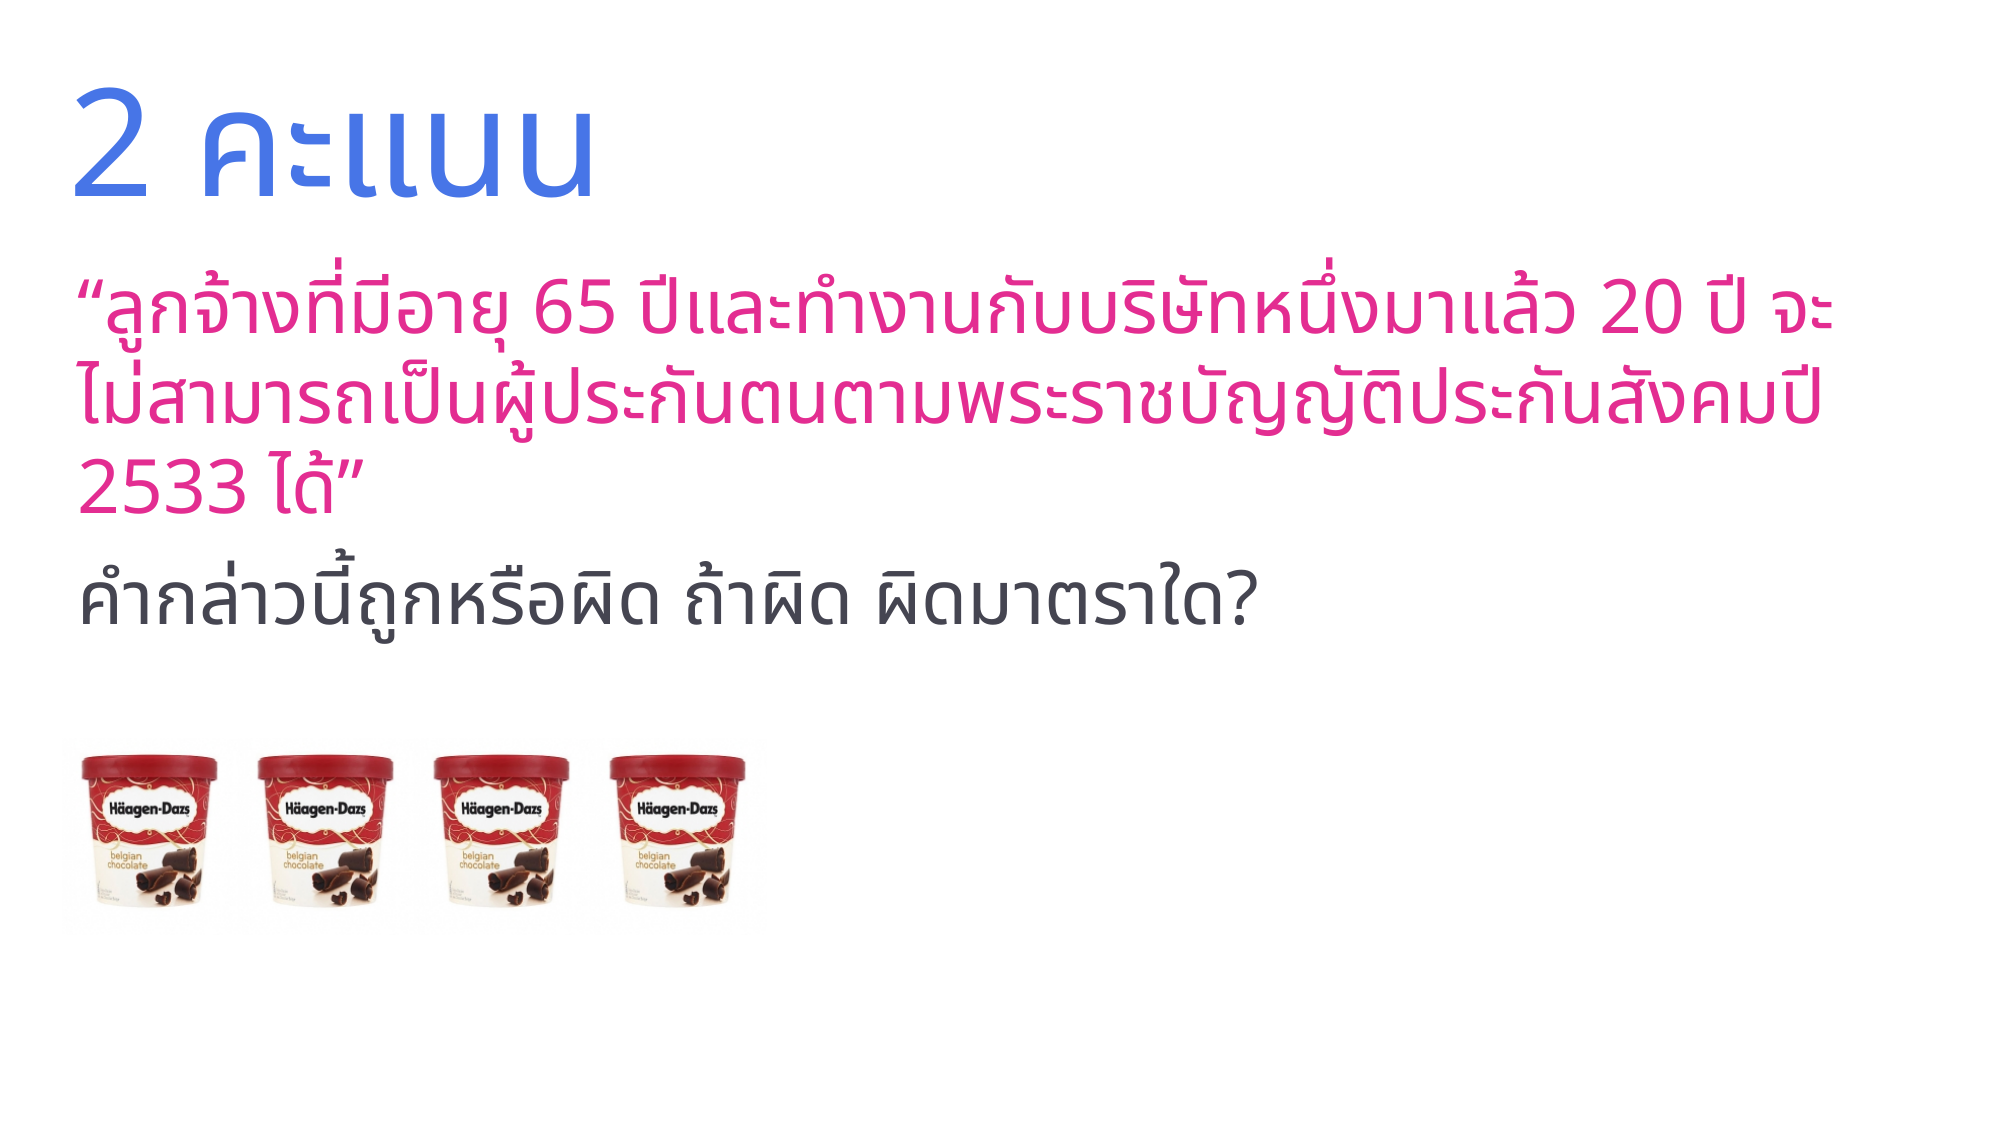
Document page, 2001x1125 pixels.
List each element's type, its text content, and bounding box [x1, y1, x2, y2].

list “ลูกจ้างที่มีอายุ 65 ปีและทำงานกับบริษัทหนึ่งมาแล้ว 20 ปี จะไม่สามารถเป็นผู้ประกันตนตามพระราชบัญญัติประกันสังคมปี 2533 ได้” คำกล่าวนี้ถูกหรือผิด ถ้าผิด ผิดมาตราใด? [62, 250, 1892, 896]
picture [62, 738, 767, 935]
title 2 คะแนน [53, 67, 1892, 233]
